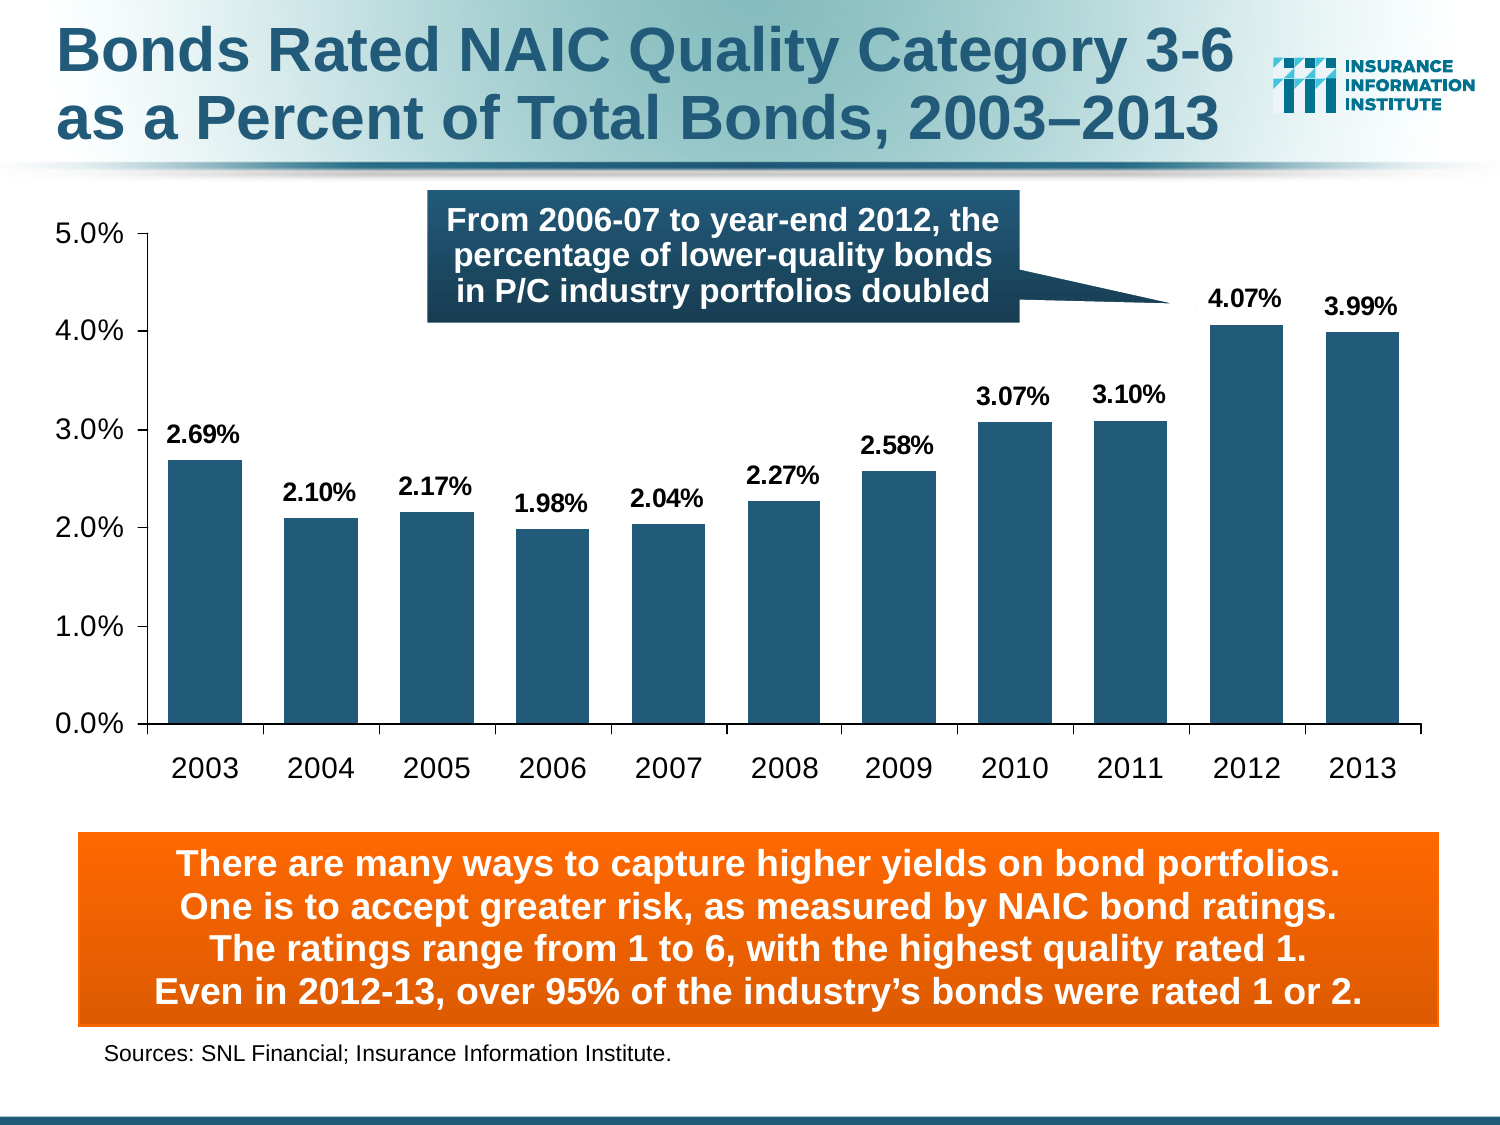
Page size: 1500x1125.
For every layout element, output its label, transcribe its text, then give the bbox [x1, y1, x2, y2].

title Bonds Rated NAIC Quality Category 3-6 as a Percent of Total Bonds, 2003–2013 [48, 14, 1263, 156]
text_box There are many ways to capture higher yields on bond portfolios. One is to accept greater risk, as measured by NAIC bond ratings. The ratings range from 1 to 6, with the highest quality rated 1. Even in 2012-13, over 95% of the industry’s bonds were rated 1 or 2. [79, 833, 1439, 1026]
text_box Sources: SNL Financial; Insurance Information Institute. [43, 1041, 1050, 1089]
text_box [42, 198, 1430, 800]
text_box From 2006-07 to year-end 2012, the percentage of lower-quality bonds in P/C industry portfolios doubled [425, 187, 1022, 196]
picture [0, 0, 1500, 189]
